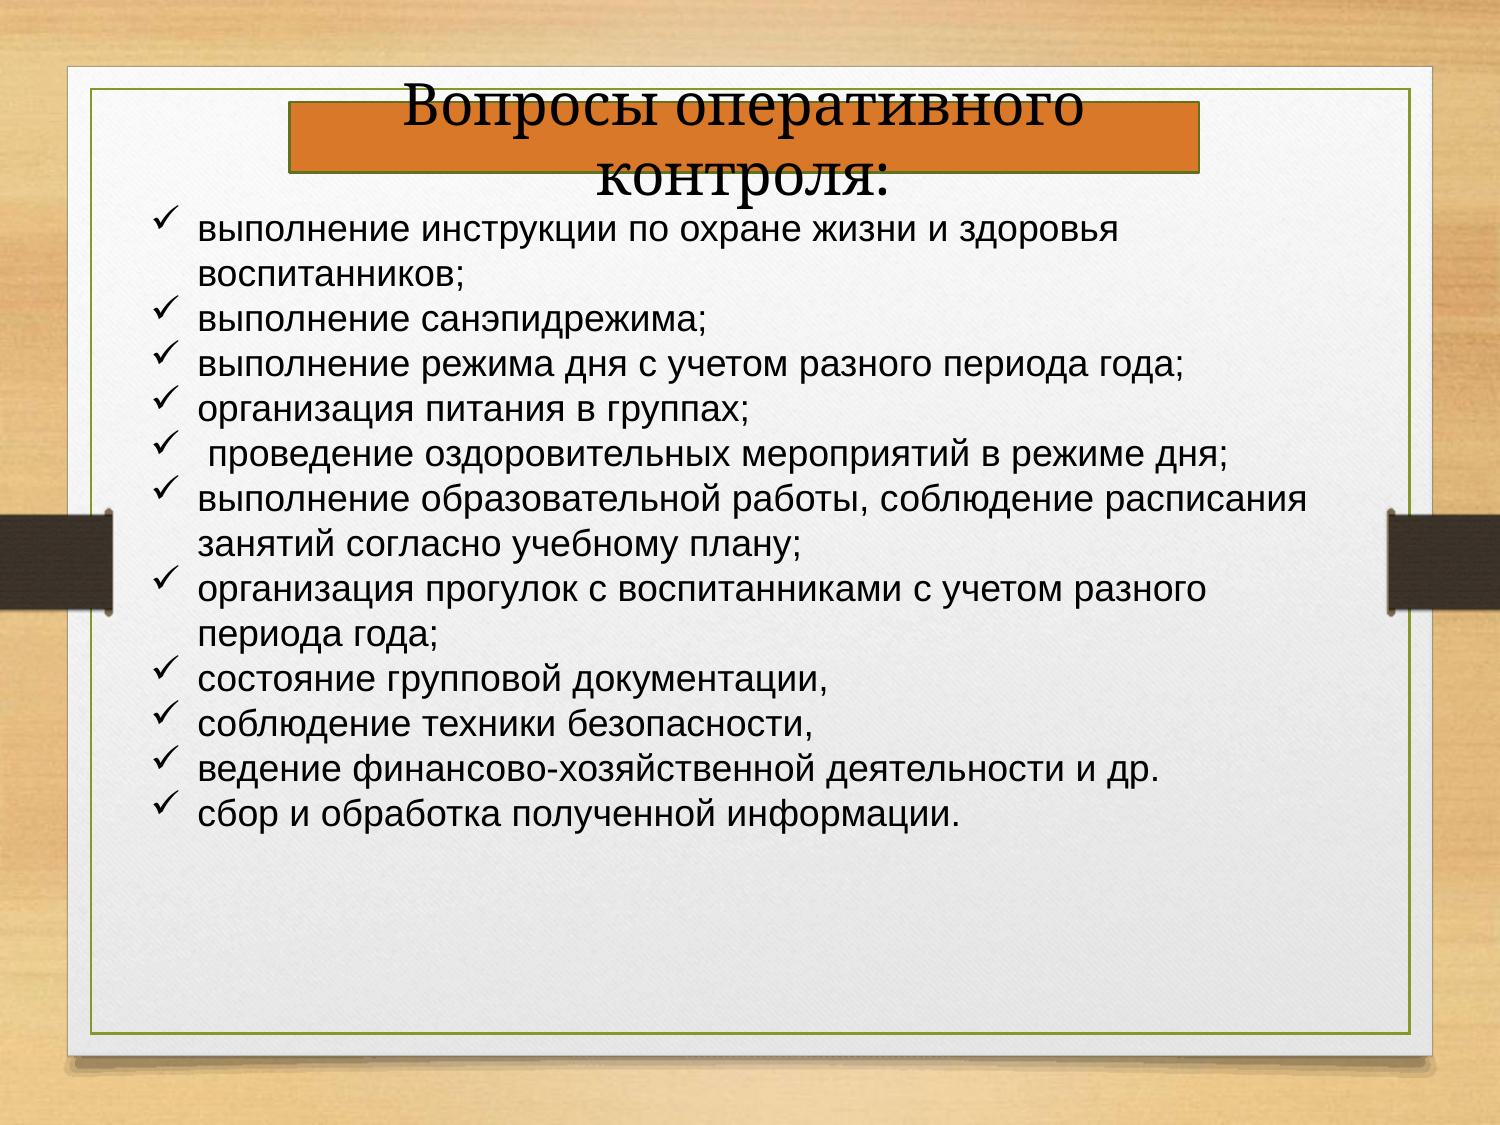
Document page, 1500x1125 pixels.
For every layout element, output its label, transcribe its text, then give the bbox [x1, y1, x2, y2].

text_box выполнение инструкции по охране жизни и здоровья воспитанников; выполнение санэпидрежима; выполнение режима дня с учетом разного периода года; организация питания в группах; проведение оздоровительных мероприятий в режиме дня; выполнение образовательной работы, соблюдение расписания занятий согласно учебному плану; организация прогулок с воспитанниками с учетом разного периода года; состояние групповой документации, соблюдение техники безопасности, ведение финансово-хозяйственной деятельности и др. сбор и обработка полученной информации. [135, 196, 1376, 842]
picture [0, 0, 1500, 1125]
text_box [1299, 11, 1488, 68]
text_box Вопросы оперативного контроля: [288, 101, 1200, 174]
